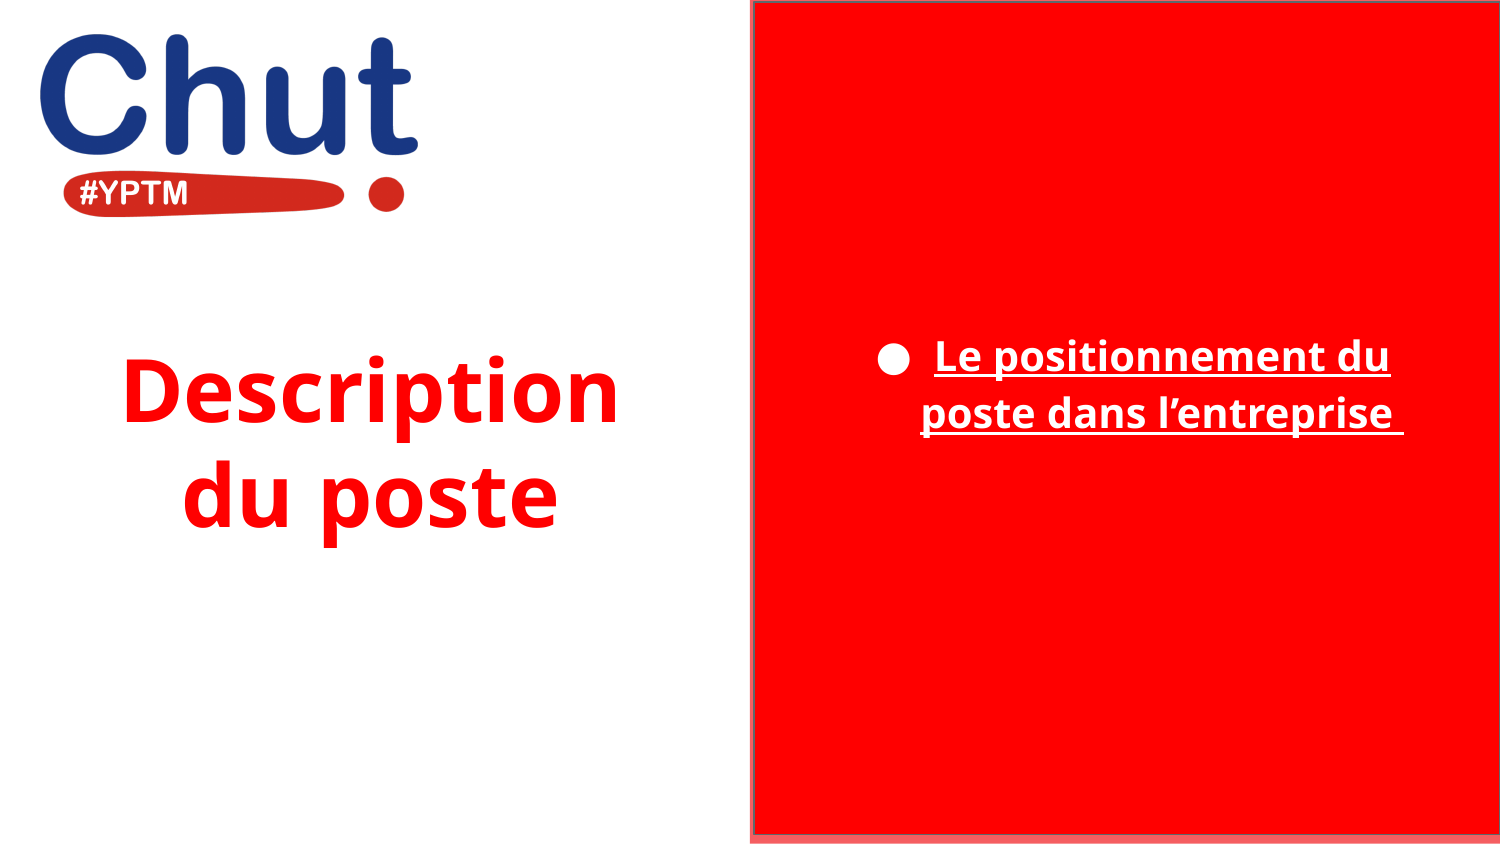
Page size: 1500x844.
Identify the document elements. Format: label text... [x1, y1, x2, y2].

picture [15, 10, 438, 249]
text_box [754, 2, 1500, 835]
list Le positionnement du poste dans l’entreprise [810, 118, 1440, 725]
title Description du poste [39, 283, 703, 560]
